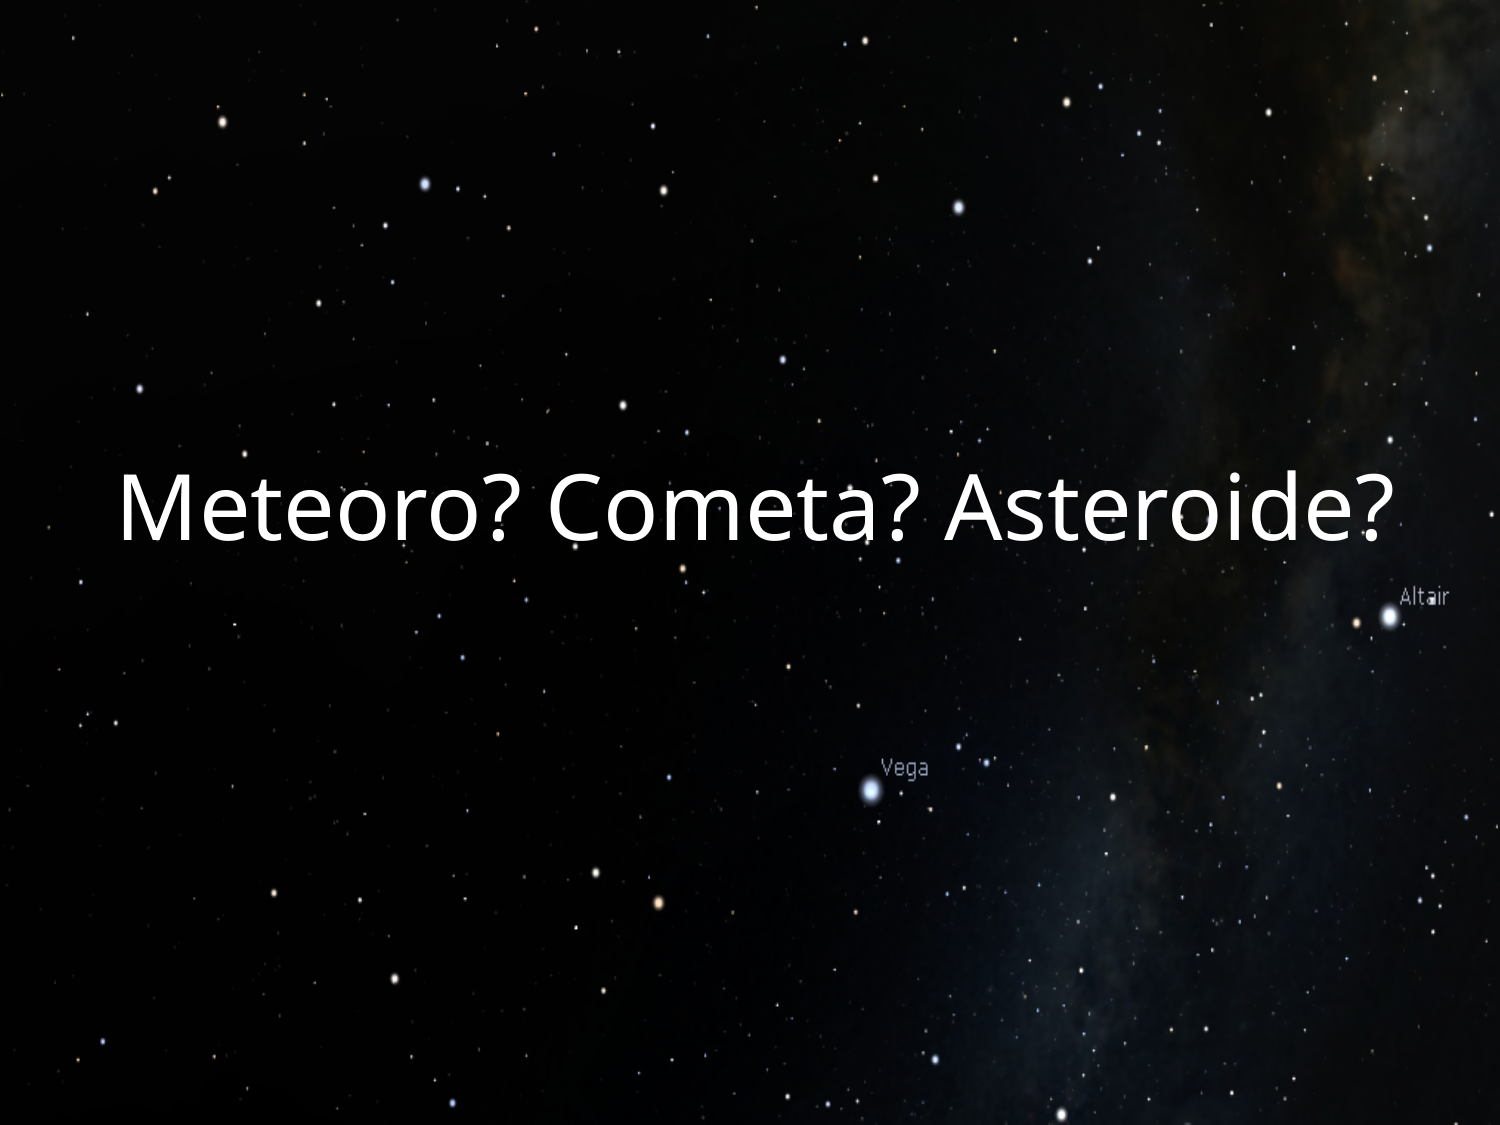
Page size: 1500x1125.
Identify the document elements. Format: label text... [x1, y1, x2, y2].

title Meteoro? Cometa? Asteroide? [70, 410, 1442, 598]
picture [0, 0, 1500, 1125]
